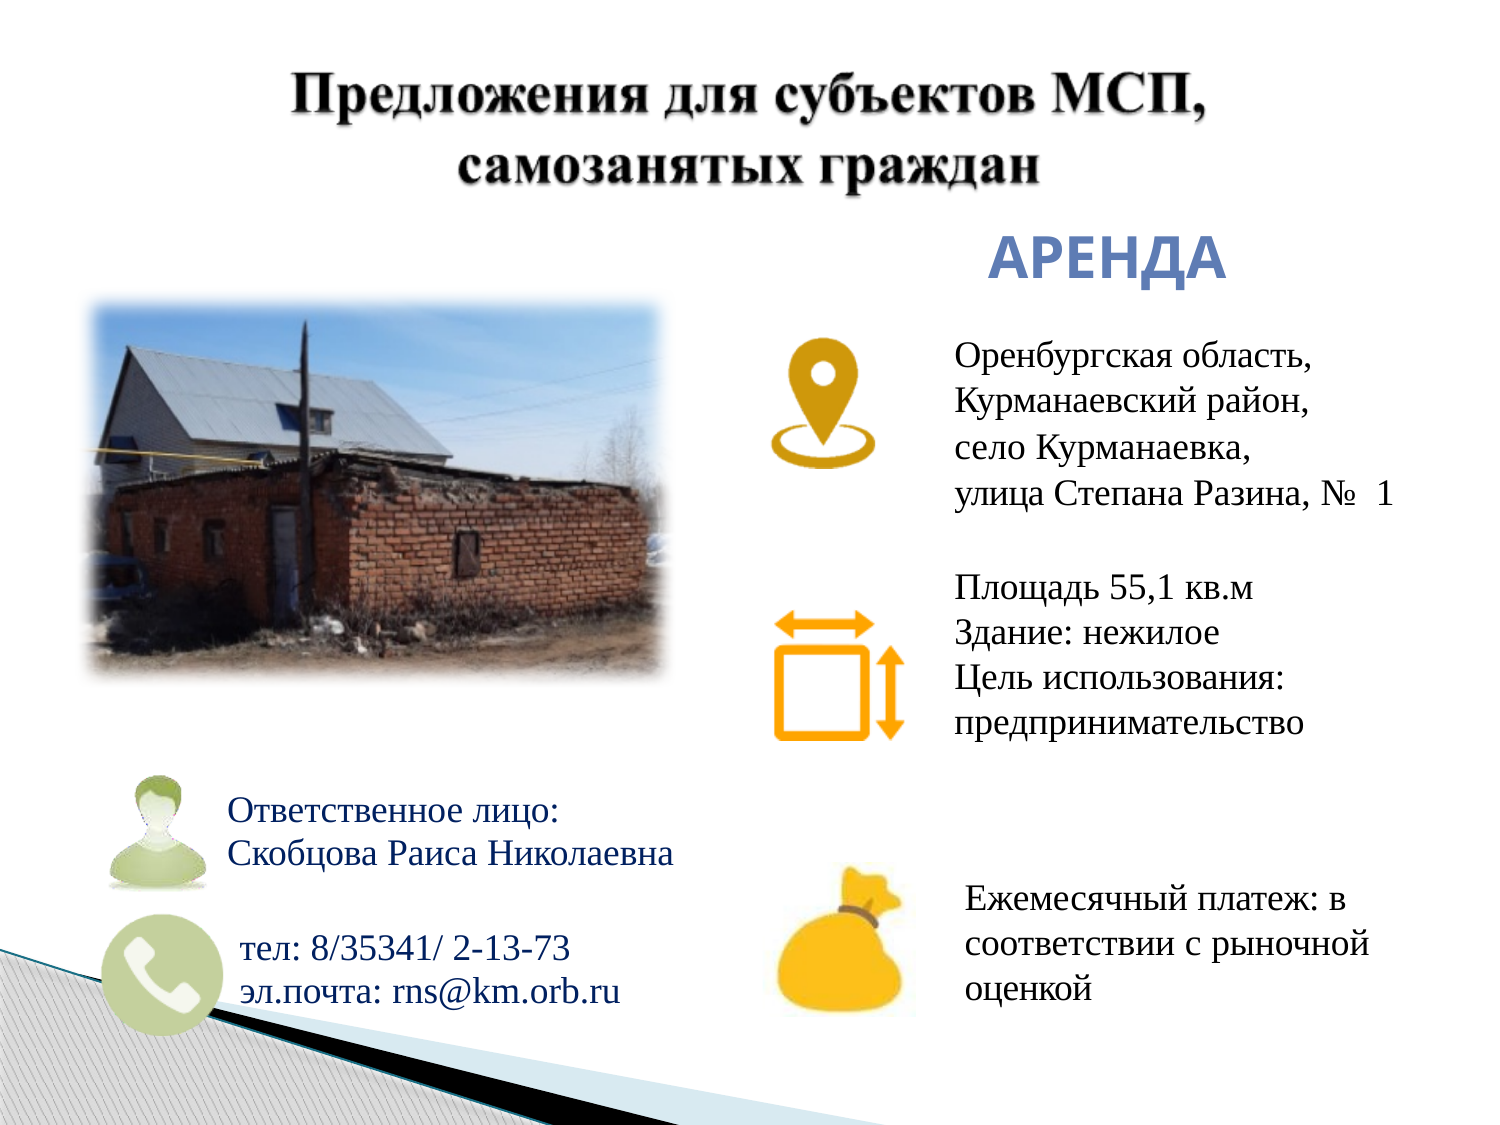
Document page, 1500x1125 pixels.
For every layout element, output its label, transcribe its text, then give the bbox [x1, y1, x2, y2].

text_box Ответственное лицо: Скобцова Раиса Николаевна [225, 787, 713, 874]
title [75, 15, 1425, 258]
text_box [99, 774, 217, 892]
text_box Оренбургская область, Курманаевский район, село Курманаевка, улица Степана Разина, № 1 Площадь 55,1 кв.м Здание: нежилое Цель использования: предпринимательство [952, 330, 1400, 742]
text_box [773, 609, 905, 741]
text_box [761, 337, 890, 469]
text_box АРЕНДА [973, 212, 1242, 298]
picture [74, 287, 676, 688]
text_box тел: 8/35341/ 2-13-73 эл.почта: rns@km.orb.ru [237, 924, 650, 1011]
text_box [99, 912, 225, 1038]
text_box Ежемесячный платеж: в соответствии с рыночной оценкой [962, 874, 1375, 1009]
text_box [762, 862, 916, 1017]
